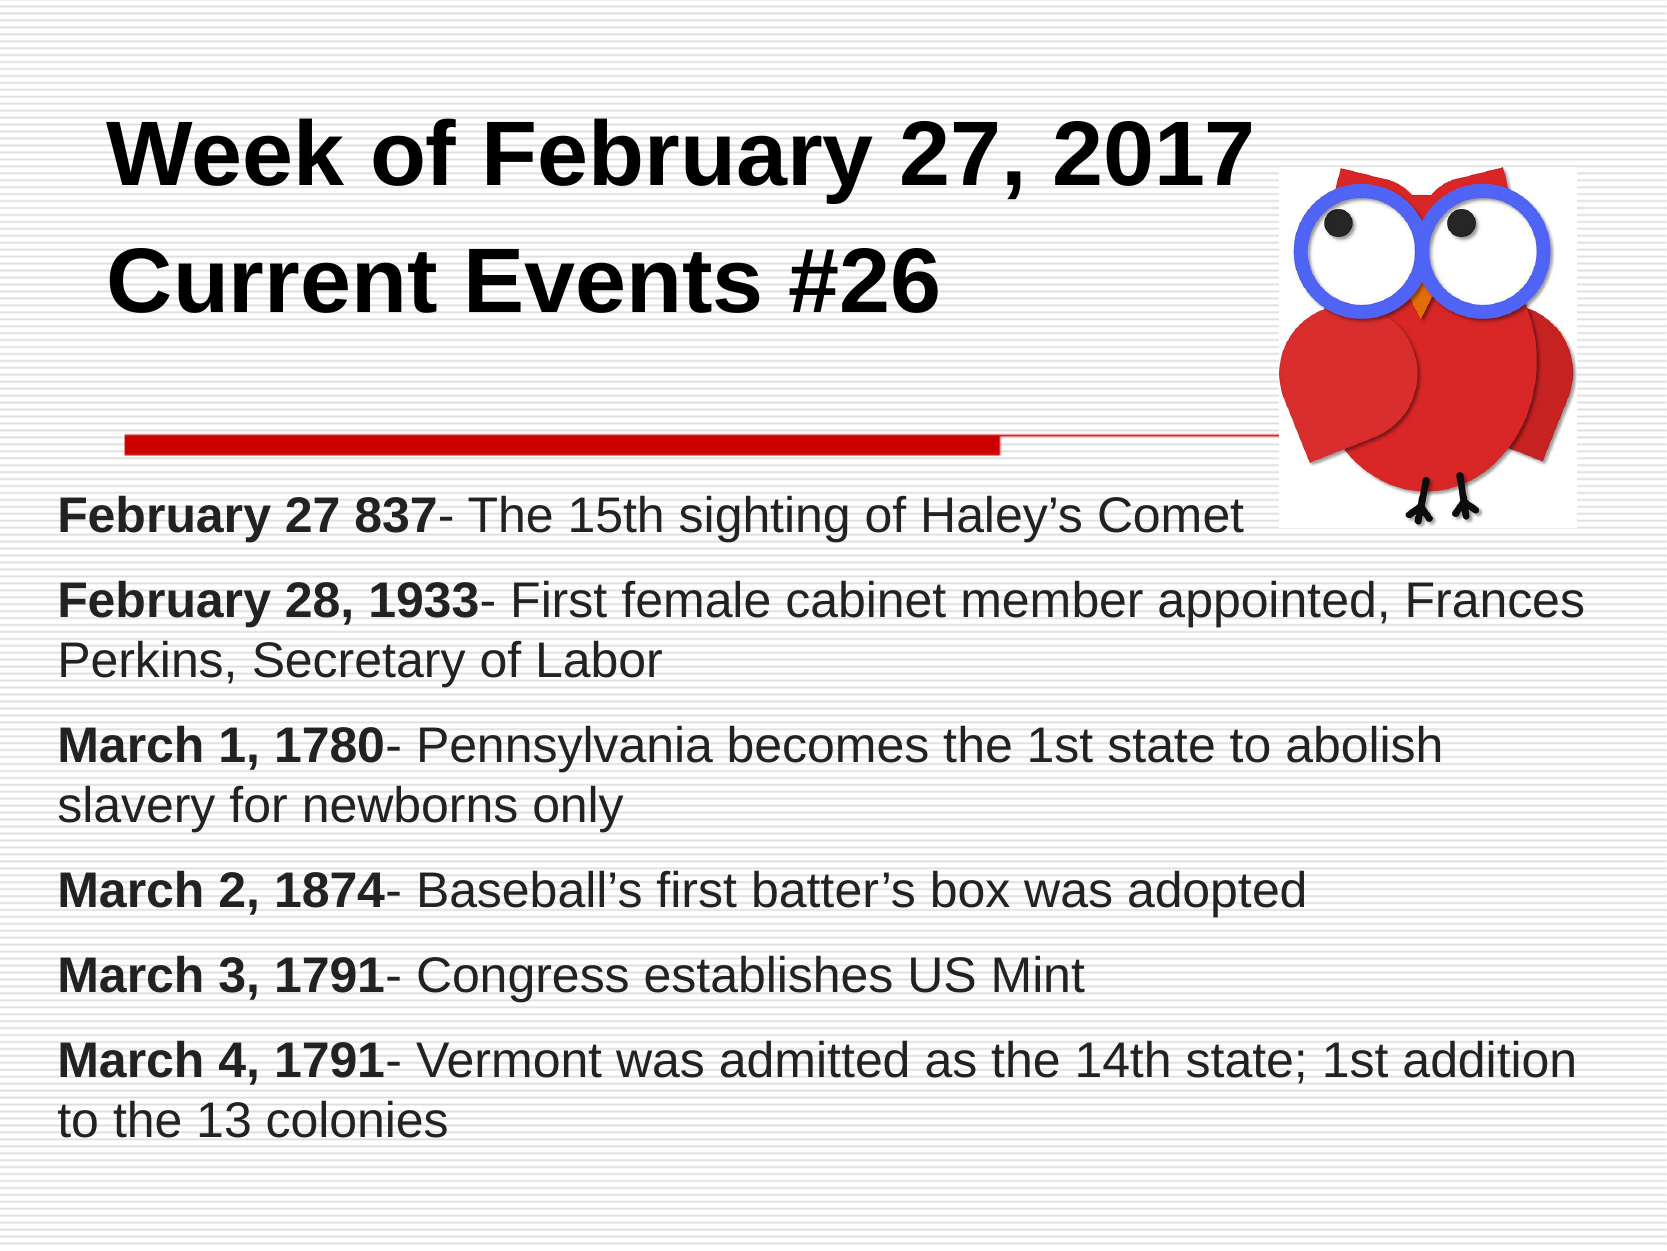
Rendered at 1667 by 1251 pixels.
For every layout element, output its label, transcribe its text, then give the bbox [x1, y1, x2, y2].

text_box Week of February 27, 2017 Current Events #26 [100, 71, 1641, 1237]
text_box February 27 837- The 15th sighting of Haley’s Comet February 28, 1933- First female cabinet member appointed, Frances Perkins, Secretary of Labor March 1, 1780- Pennsylvania becomes the 1st state to abolish slavery for newborns only March 2, 1874- Baseball’s first batter’s box was adopted March 3, 1791- Congress establishes US Mint March 4, 1791- Vermont was admitted as the 14th state; 1st addition to the 13 colonies [42, 467, 1619, 1211]
picture [0, 0, 1667, 1250]
